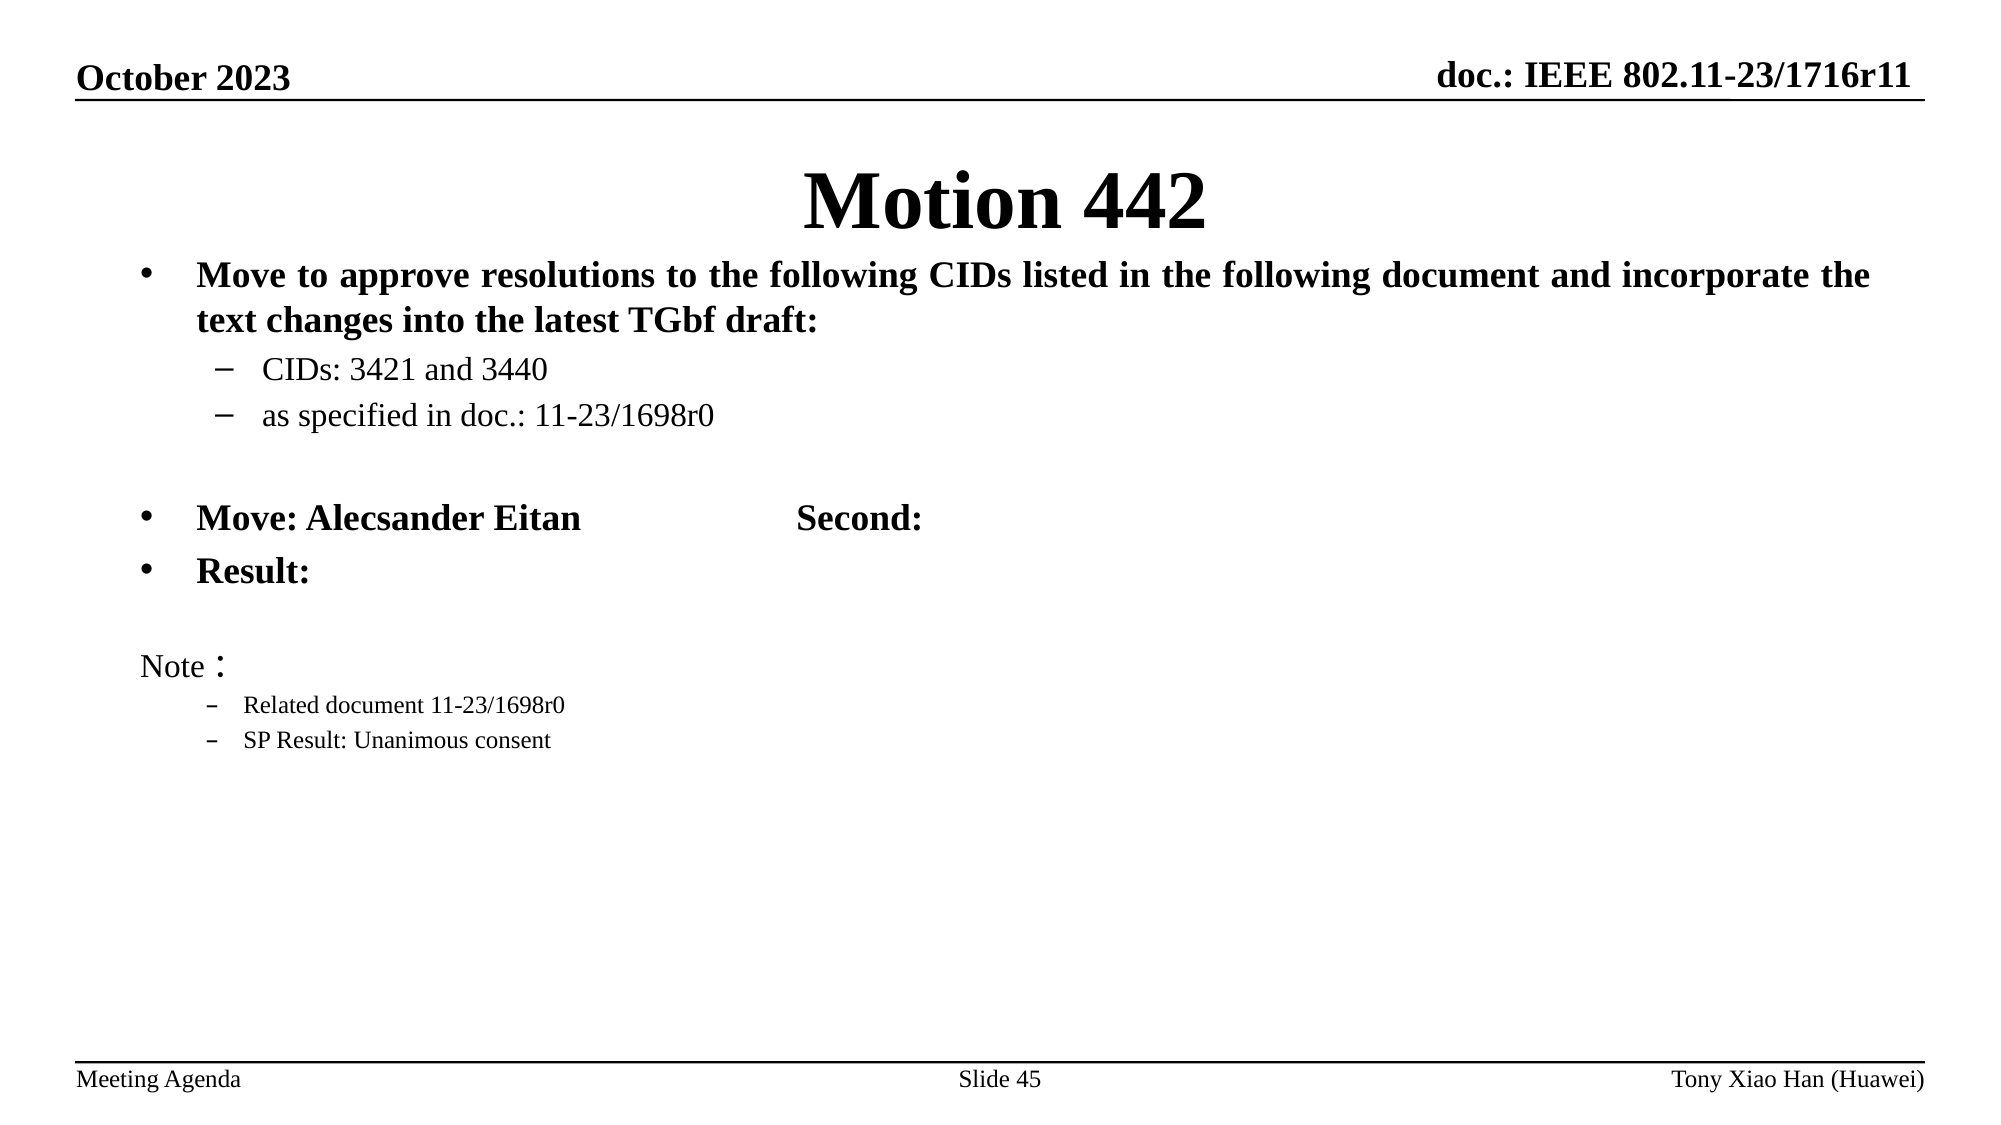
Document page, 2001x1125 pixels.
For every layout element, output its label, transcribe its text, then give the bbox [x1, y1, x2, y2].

text_box Motion 442 [368, 137, 1644, 212]
text_box Move to approve resolutions to the following CIDs listed in the following document and incorporate the text changes into the latest TGbf draft: CIDs: 3421 and 3440 as specified in doc.: 11-23/1698r0 Move: Alecsander Eitan Second: Result: Note： Related document 11-23/1698r0 SP Result: Unanimous consent [125, 212, 1888, 988]
